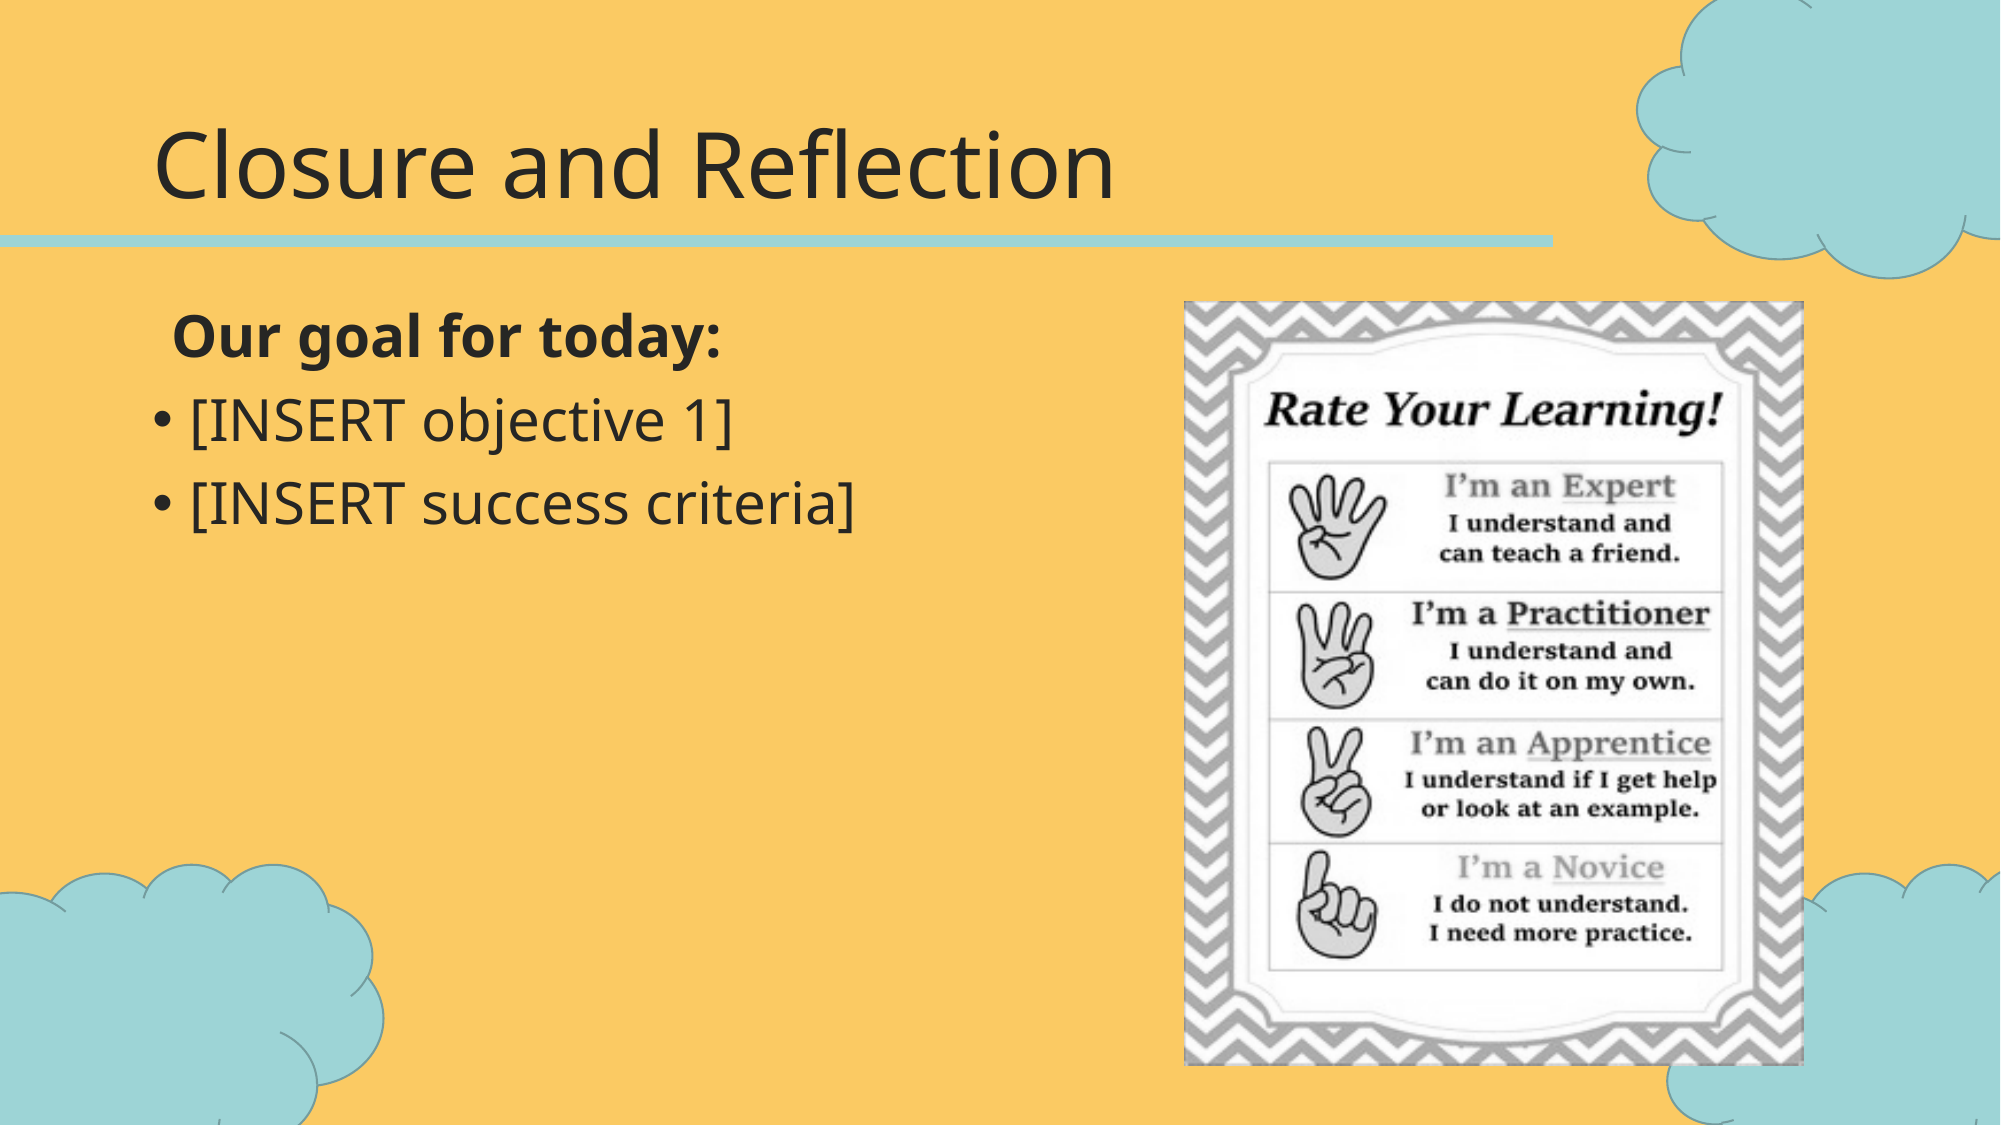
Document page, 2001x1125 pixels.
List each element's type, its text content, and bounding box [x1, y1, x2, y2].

title Closure and Reflection [137, 59, 1863, 278]
list Our goal for today: [INSERT objective 1] [INSERT success criteria] [137, 299, 1124, 1014]
picture [1184, 301, 1804, 1066]
